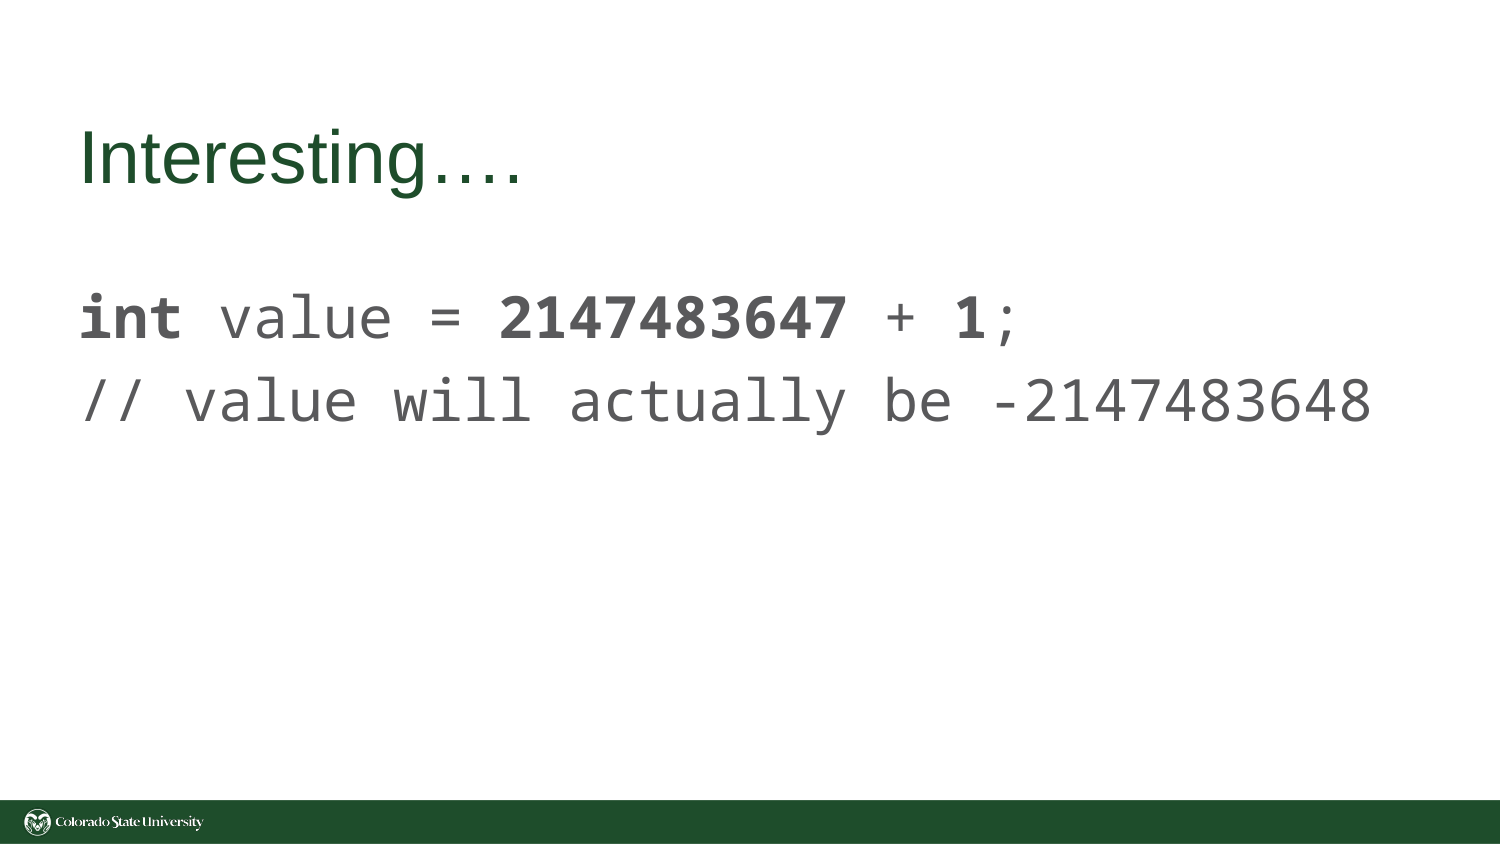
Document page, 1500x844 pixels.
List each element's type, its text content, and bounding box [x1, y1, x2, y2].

list int value = 2147483647 + 1; // value will actually be -2147483648 [68, 270, 1432, 489]
picture [16, 800, 212, 844]
title Interesting…. [68, 98, 1432, 209]
